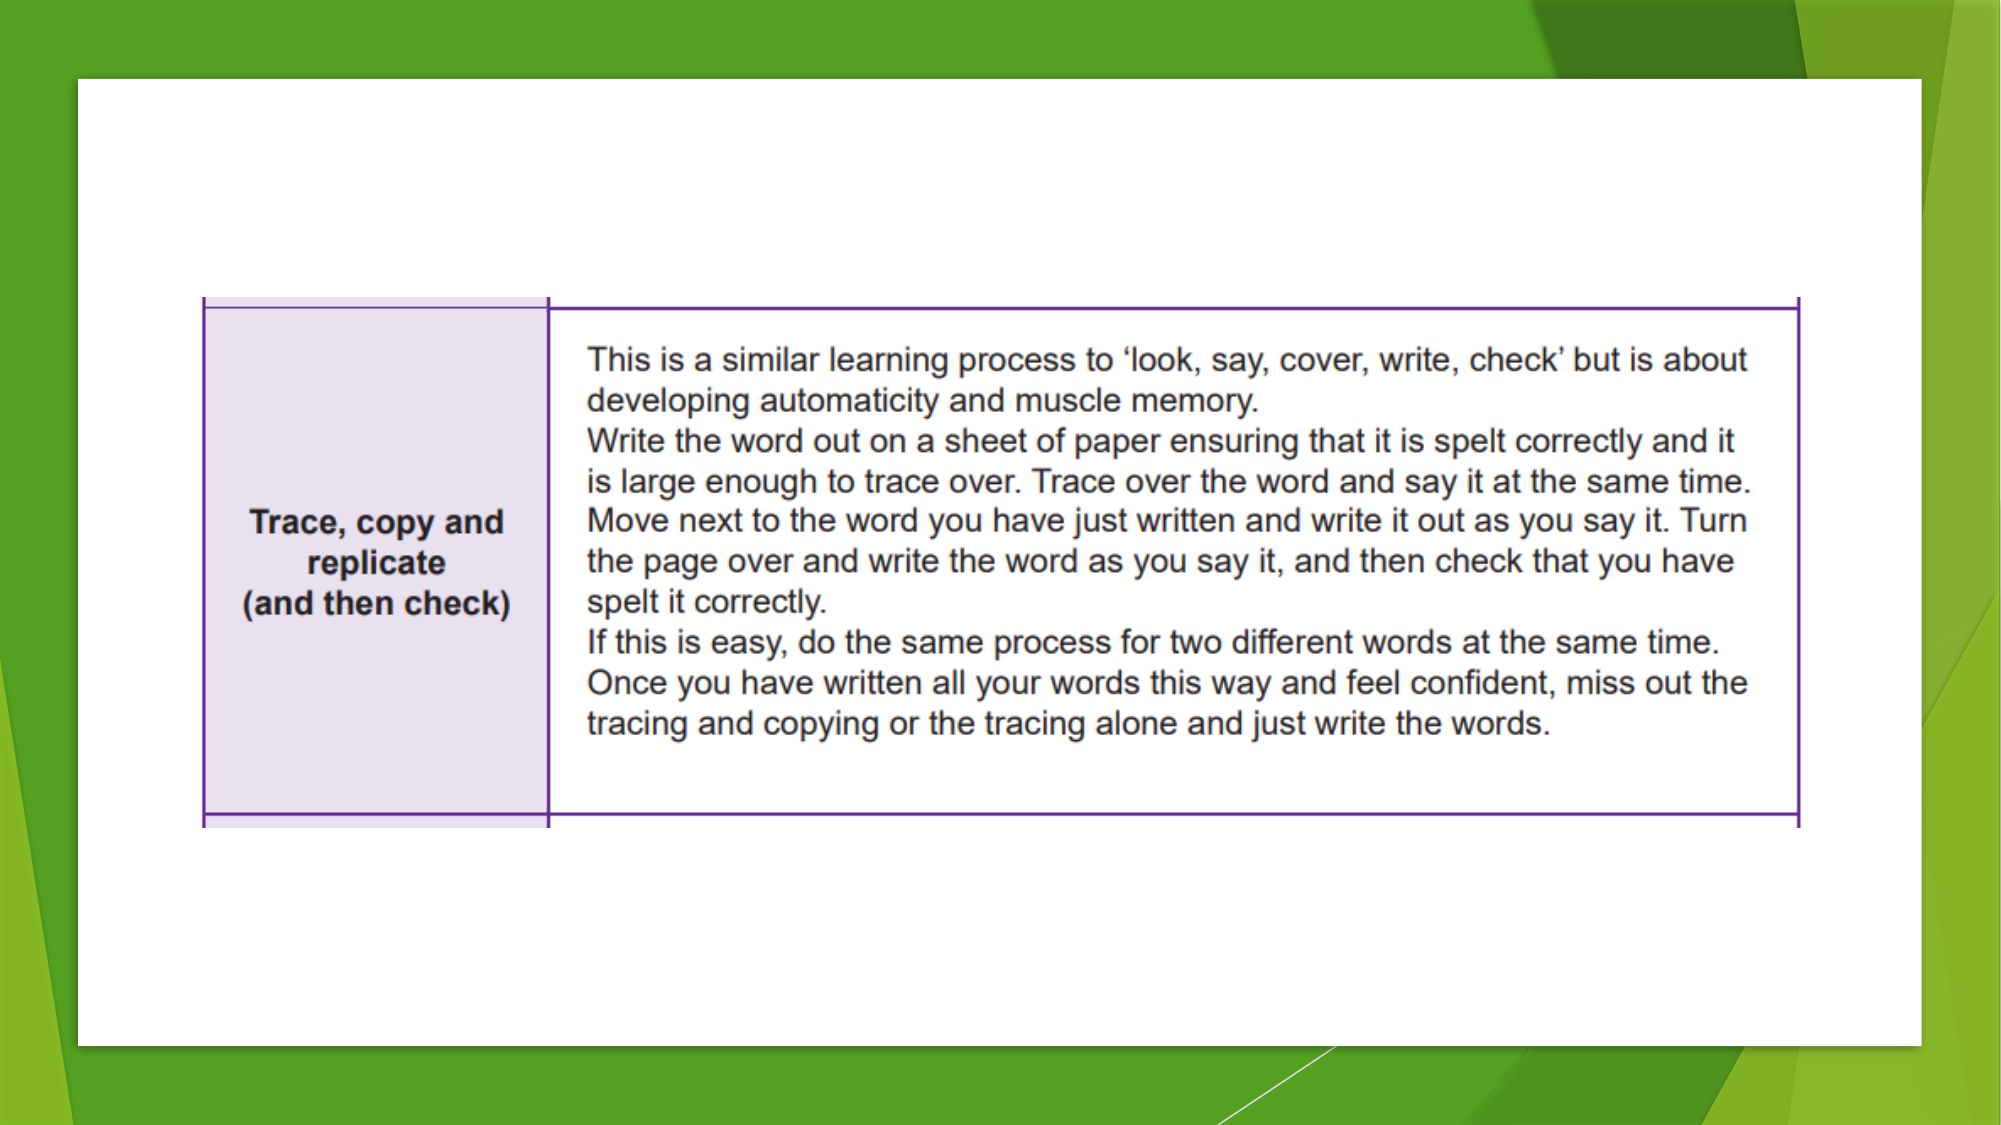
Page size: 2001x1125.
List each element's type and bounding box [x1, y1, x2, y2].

text_box [0, 0, 2000, 1125]
picture [184, 296, 1817, 828]
